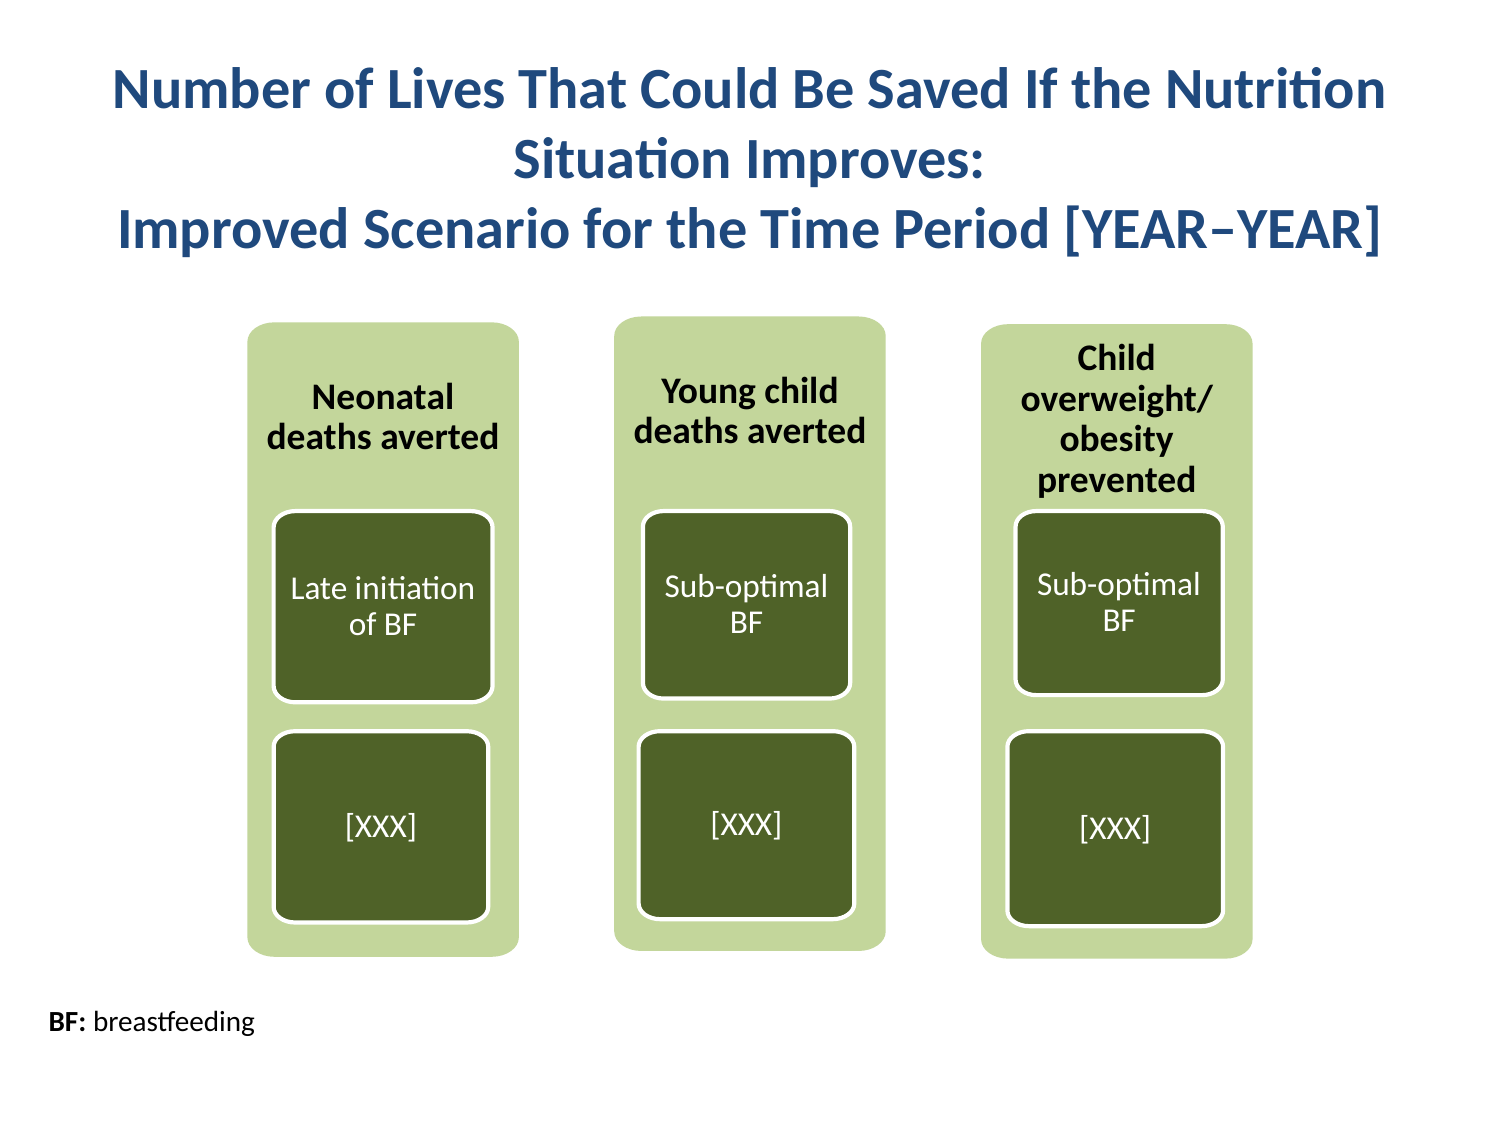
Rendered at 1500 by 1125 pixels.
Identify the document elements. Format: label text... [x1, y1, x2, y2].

text_box [XXX] [271, 729, 491, 925]
text_box Neonatal deaths averted [247, 322, 519, 957]
text_box Sub-optimal BF [640, 508, 853, 701]
text_box [XXX] [636, 729, 857, 922]
text_box [XXX] [1005, 729, 1226, 929]
text_box Late initiation of BF [271, 508, 495, 705]
title Number of Lives That Could Be Saved If the Nutrition Situation Improves: Improved Scenario for the Time Period [YEAR–YEAR] [75, 30, 1425, 280]
text_box Young child deaths averted [614, 316, 886, 951]
text_box Sub-optimal BF [1013, 508, 1225, 698]
text_box Child overweight/ obesity prevented [981, 324, 1253, 959]
text_box BF: breastfeeding [33, 994, 1449, 1045]
